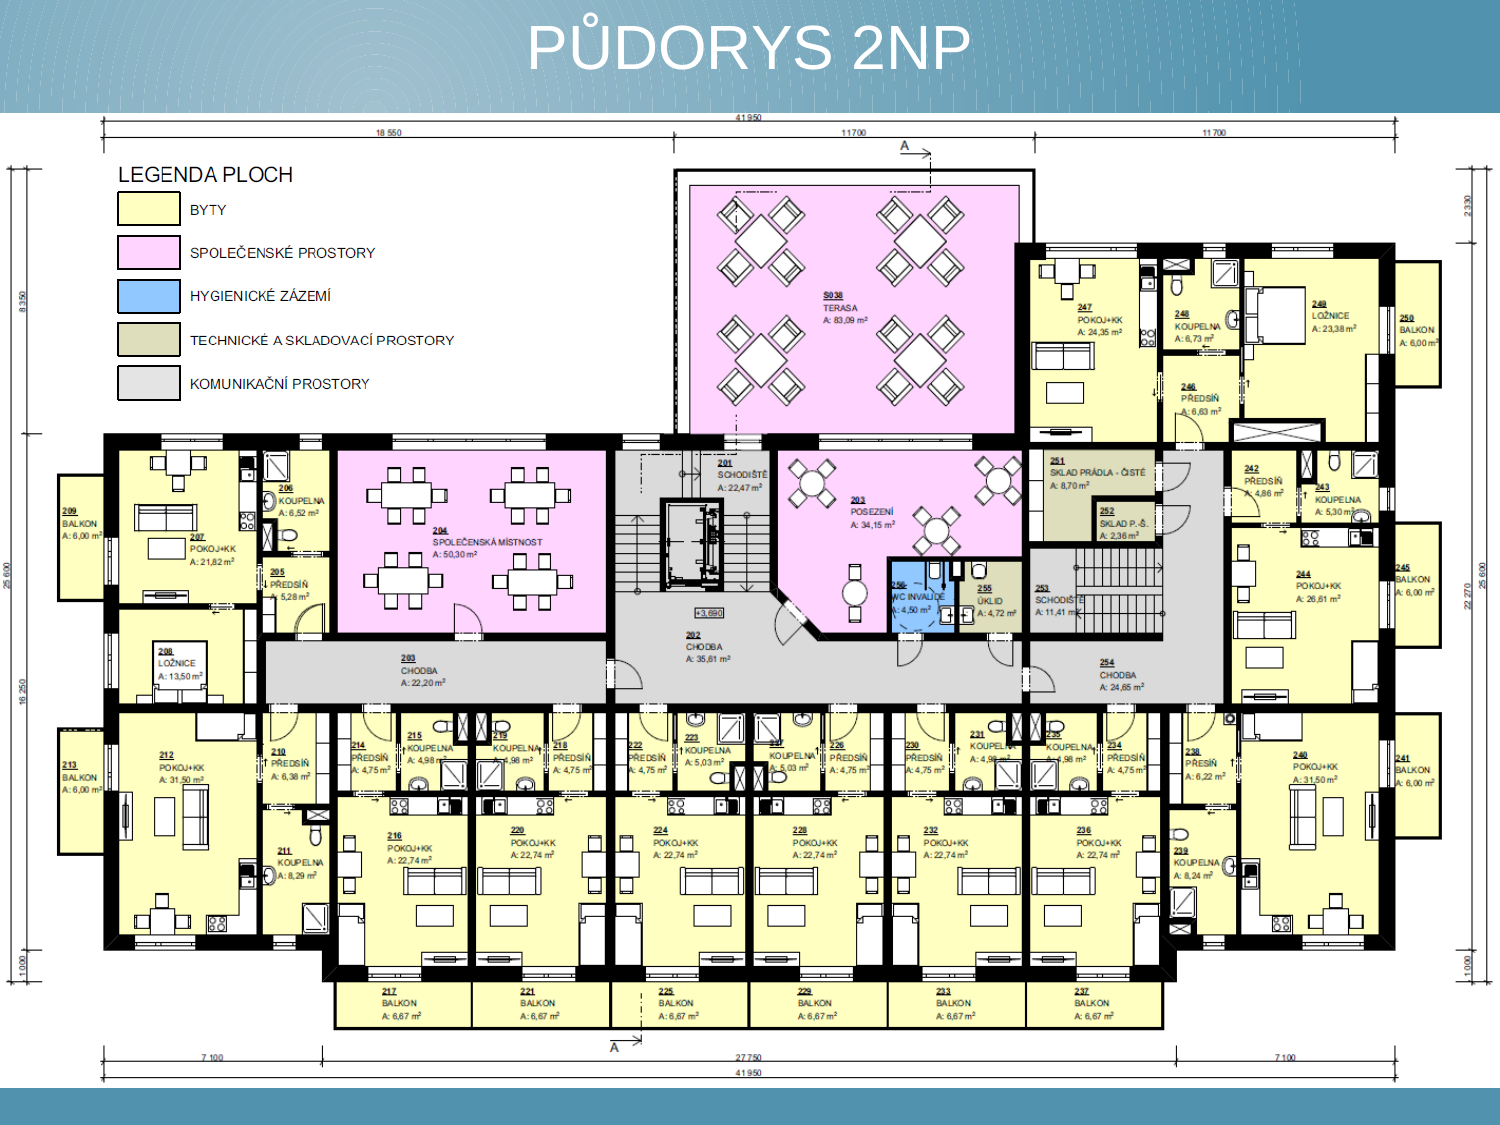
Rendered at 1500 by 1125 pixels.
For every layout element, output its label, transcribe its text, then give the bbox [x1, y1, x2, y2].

picture [0, 113, 1500, 1089]
text_box PŮDORYS 2NP [306, 0, 1193, 111]
